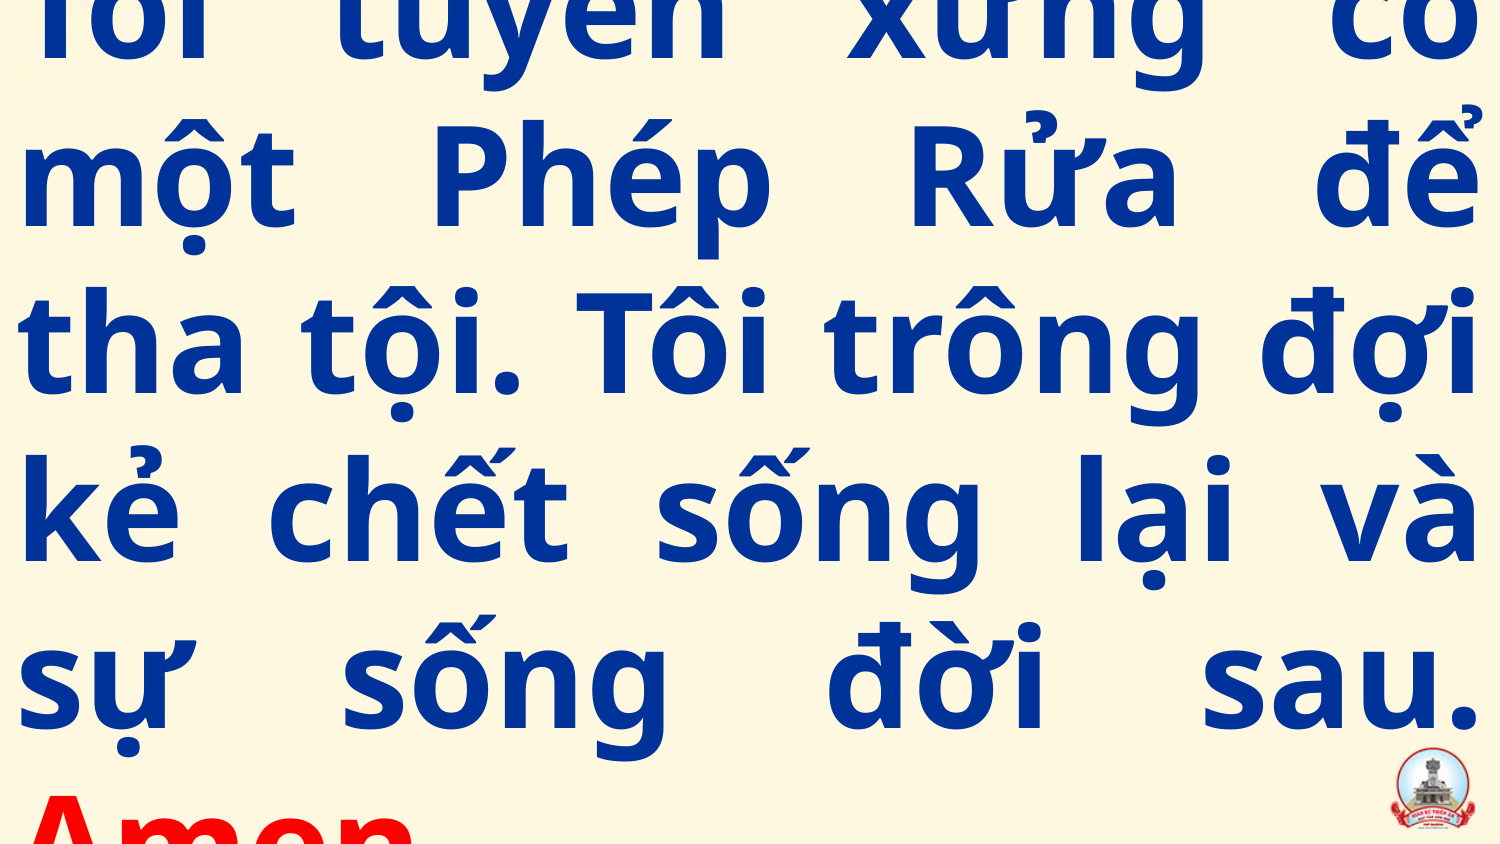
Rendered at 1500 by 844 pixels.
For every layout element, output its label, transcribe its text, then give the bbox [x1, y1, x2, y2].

title Tôi tuyên xưng có một Phép Rửa để tha tội. Tôi trông đợi kẻ chết sống lại và sự sống đời sau. Amen. [0, 0, 1500, 844]
